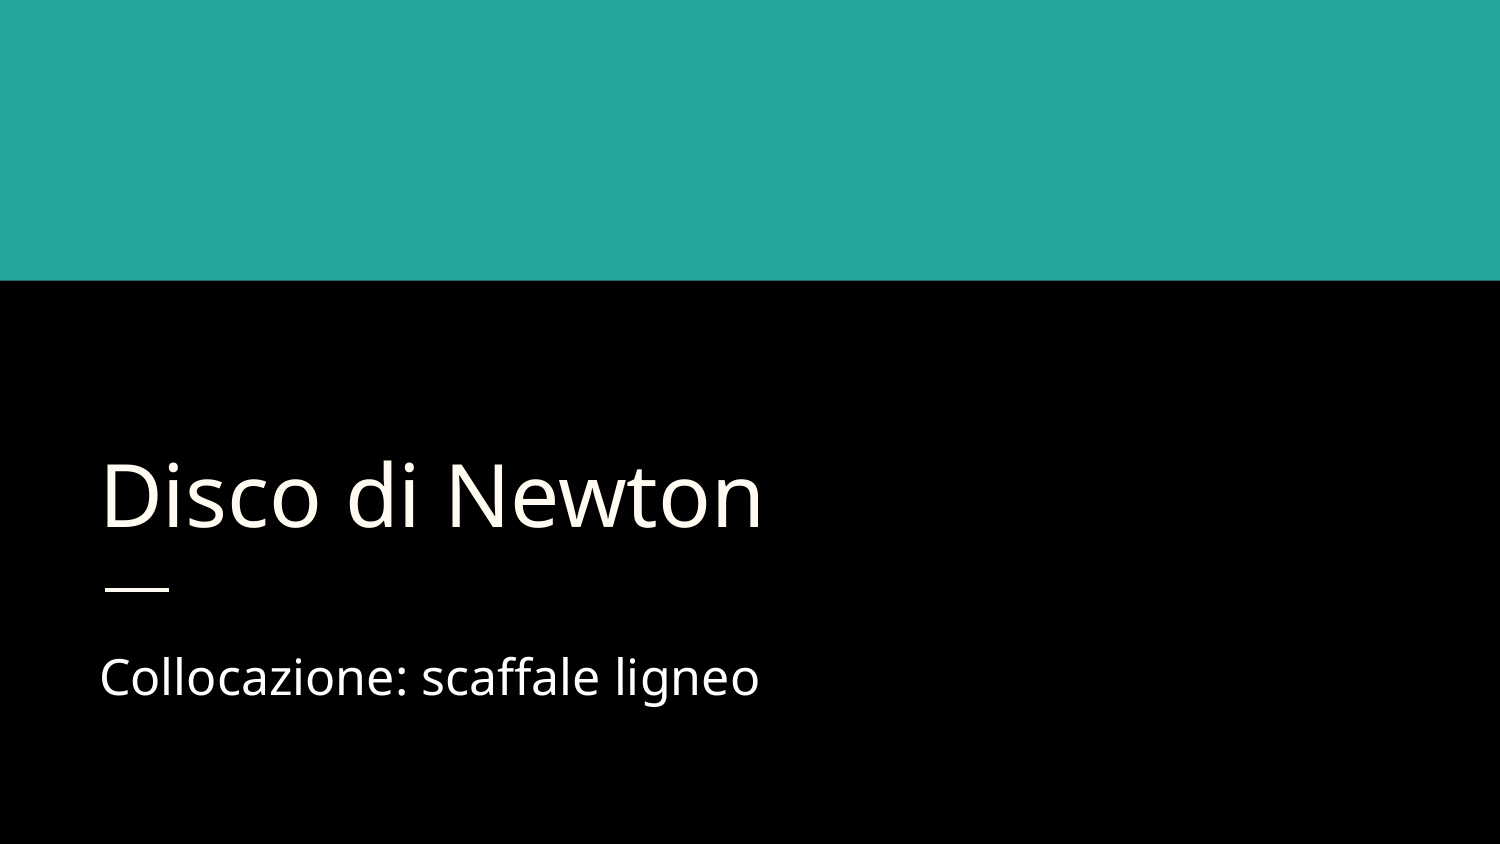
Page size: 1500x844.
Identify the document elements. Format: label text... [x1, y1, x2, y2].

subtitle Collocazione: scaffale ligneo [84, 630, 1416, 760]
title Disco di Newton [84, 310, 1416, 561]
